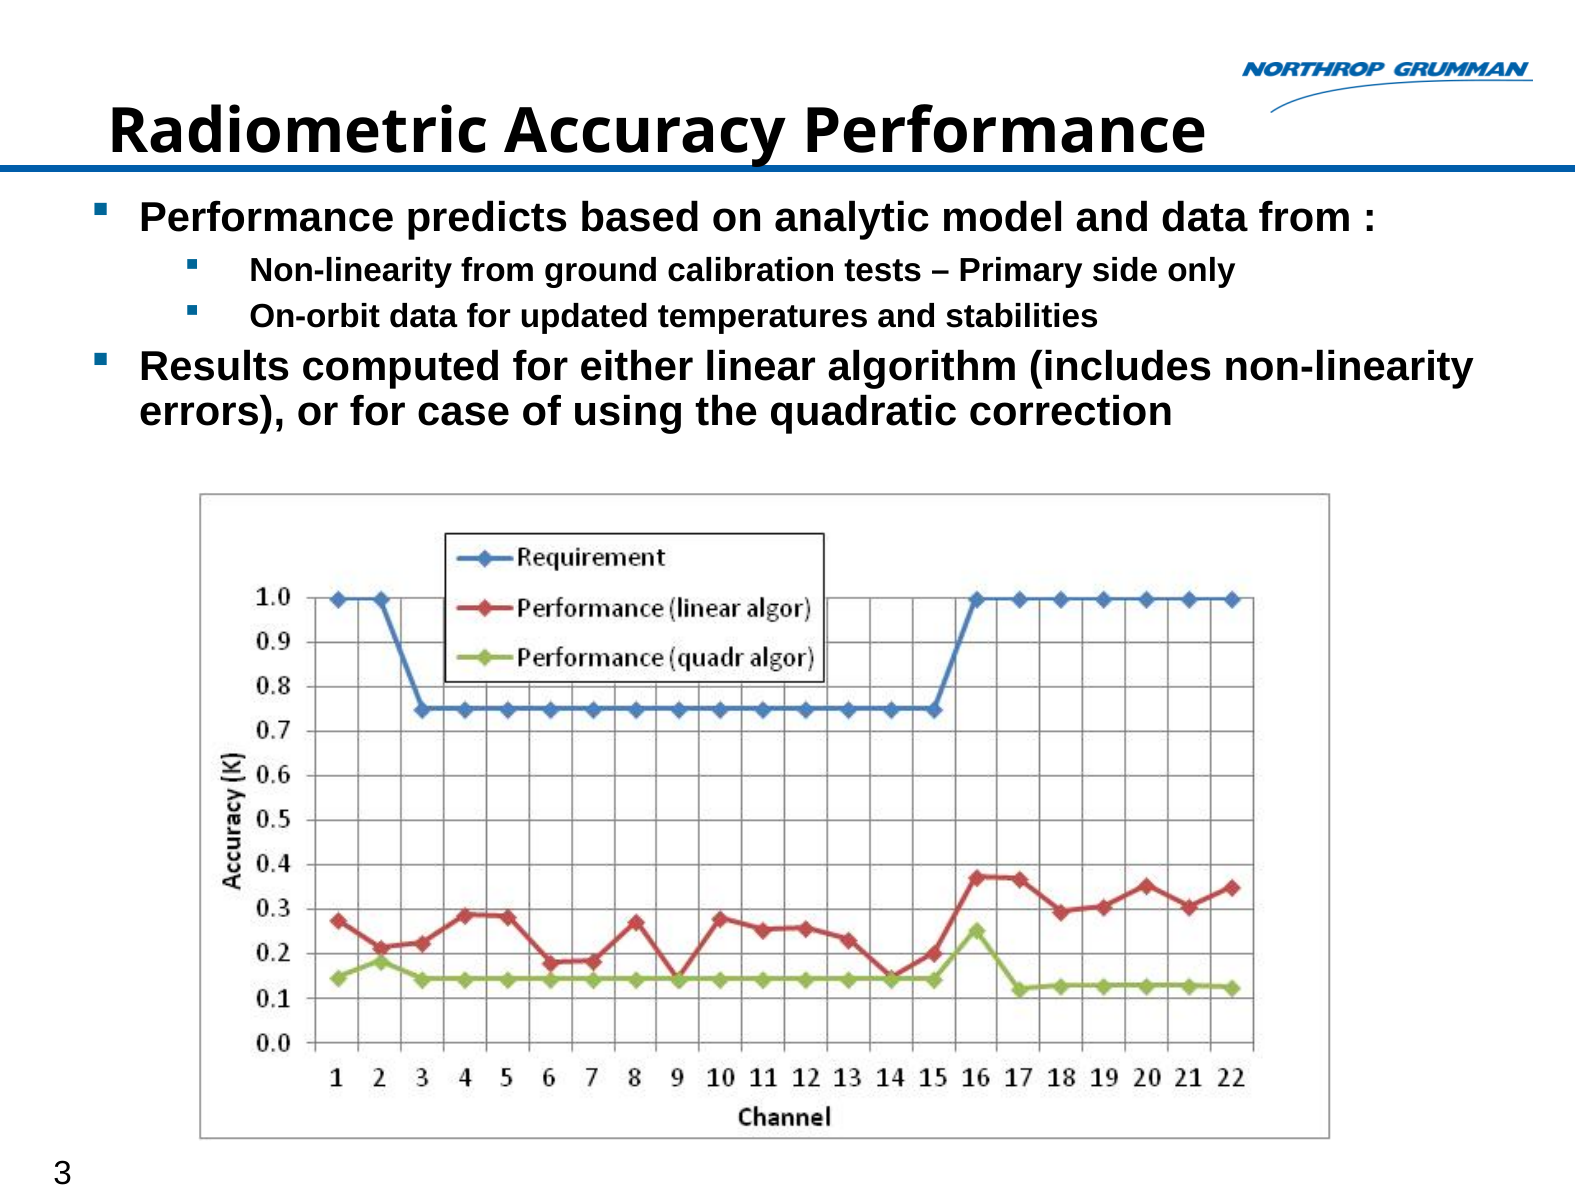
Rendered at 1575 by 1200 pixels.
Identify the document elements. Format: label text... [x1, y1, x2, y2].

picture [198, 492, 1333, 1141]
picture [1242, 62, 1533, 113]
title Radiometric Accuracy Performance [91, 89, 1334, 175]
slide_number 2 [0, 1142, 126, 1200]
list Performance predicts based on analytic model and data from : Non-linearity from ground calibration tests – Primary side only On-orbit data for updated temperatures and stabilities Results computed for either linear algorithm (includes non-linearity errors), or for case of using the quadratic correction [74, 186, 1554, 473]
